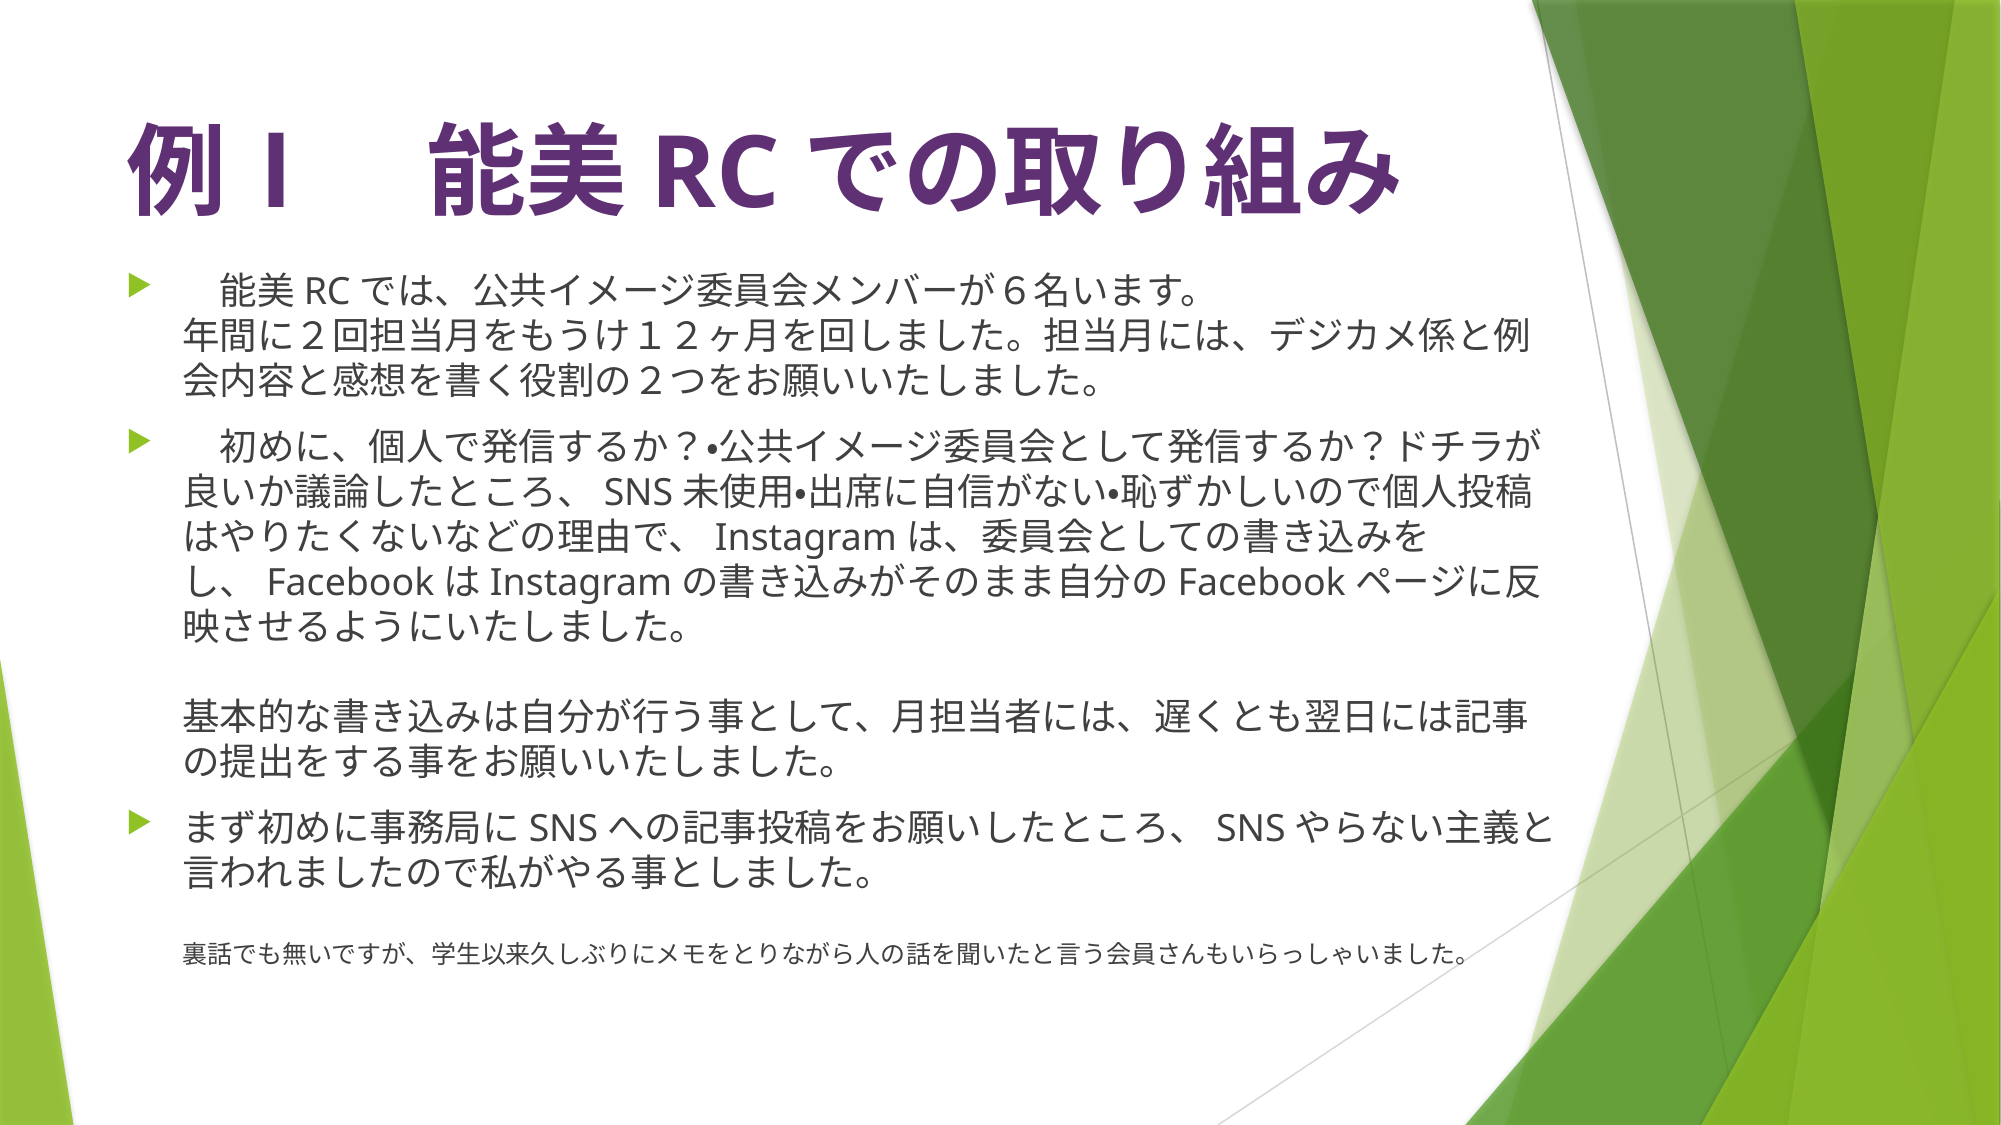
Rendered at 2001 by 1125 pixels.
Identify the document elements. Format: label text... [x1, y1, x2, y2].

title 例Ⅰ 能美RCでの取り組み [111, 99, 1522, 232]
list 能美RCでは、公共イメージ委員会メンバーが６名います。 年間に２回担当月をもうけ１２ヶ月を回しました。担当月には、デジカメ係と例会内容と感想を書く役割の２つをお願いいたしました。 初めに、個人で発信するか？・公共イメージ委員会として発信するか？ドチラが良いか議論したところ、SNS未使用・出席に自信がない・恥ずかしいので個人投稿はやりたくないなどの理由で、Instagramは、委員会としての書き込みをし、FacebookはInstagramの書き込みがそのまま自分のFacebookページに反映させるようにいたしました。 基本的な書き込みは自分が行う事として、月担当者には、遅くとも翌日には記事の提出をする事をお願いいたしました。 まず初めに事務局にSNSへの記事投稿をお願いしたところ、SNSやらない主義と言われましたので私がやる事としました。 裏話でも無いですが、学生以来久しぶりにメモをとりながら人の話を聞いたと言う会員さんもいらっしゃいました。 [111, 259, 1576, 1025]
